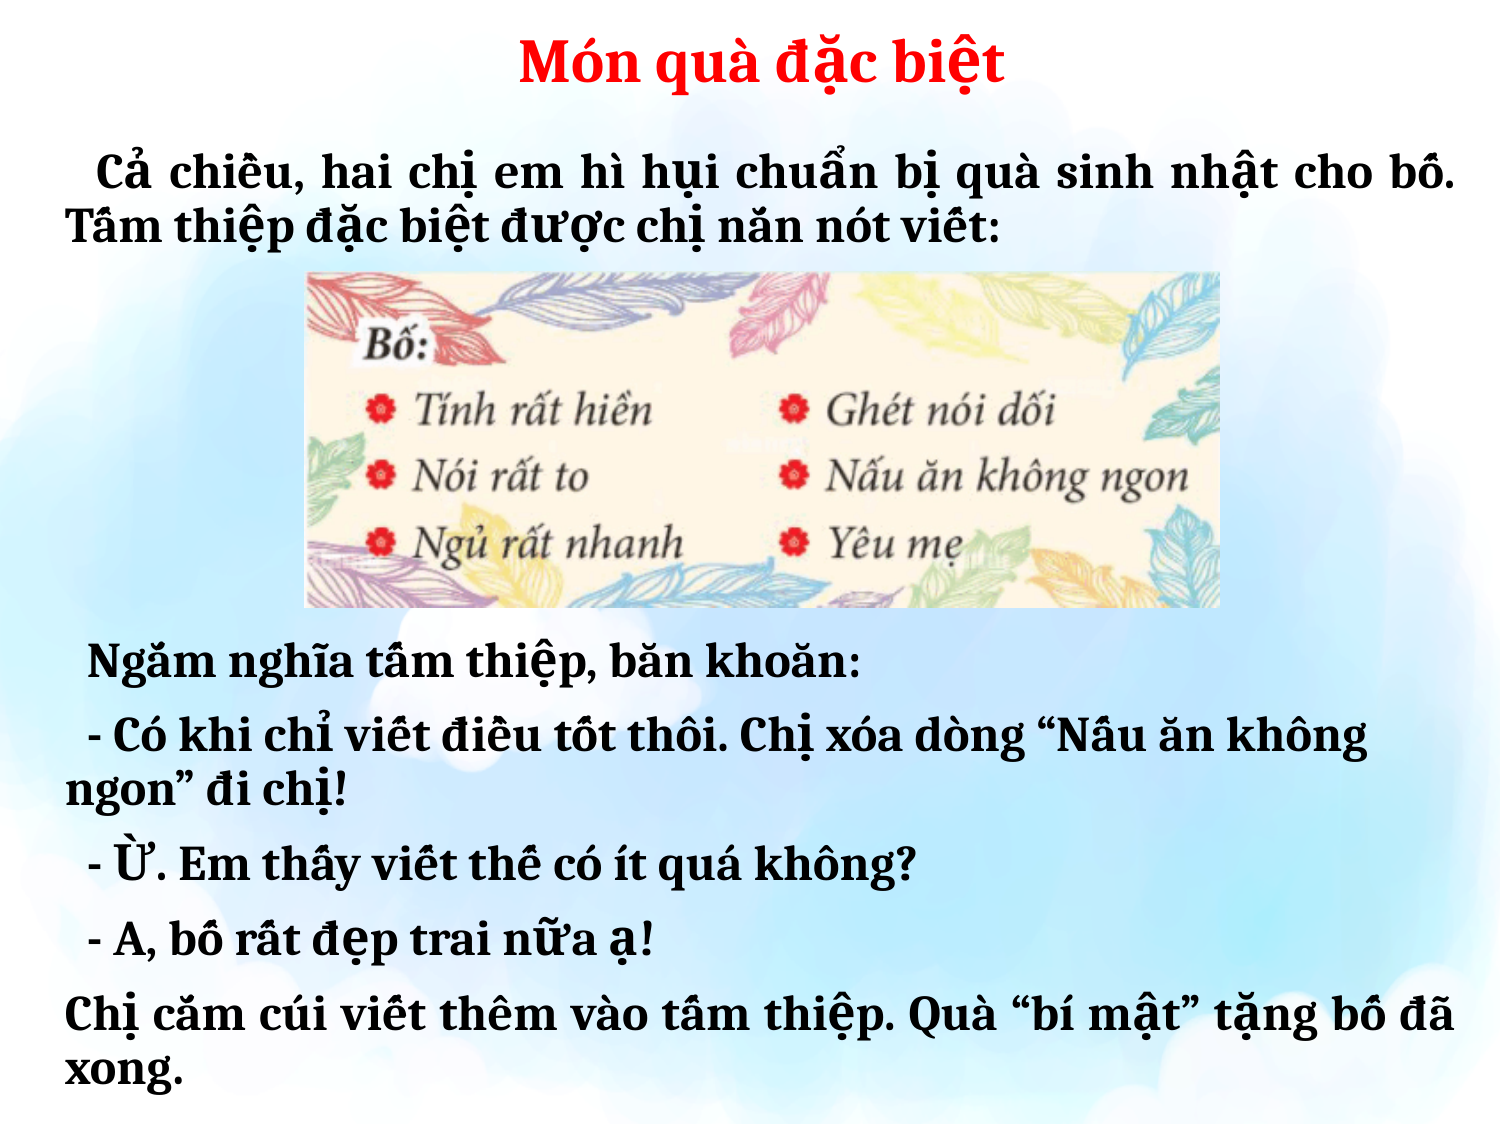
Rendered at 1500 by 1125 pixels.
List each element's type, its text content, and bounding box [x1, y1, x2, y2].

picture [0, 1, 1500, 1124]
text_box Món quà đặc biệt [503, 12, 1183, 102]
text_box Ngắm nghĩa tấm thiệp, băn khoăn: - Có khi chỉ viết điều tốt thôi. Chị xóa dòng “Nấu ăn không ngon” đi chị! - Ừ. Em thấy viết thế có ít quá không? - A, bố rất đẹp trai nữa ạ! Chị cắm cúi viết thêm vào tấm thiệp. Quà “bí mật” tặng bố đã xong. [50, 626, 1471, 760]
text_box Cả chiều, hai chị em hì hụi chuẩn bị quà sinh nhật cho bố. Tấm thiệp đặc biệt được chị nắn nót viết: [50, 138, 1471, 272]
